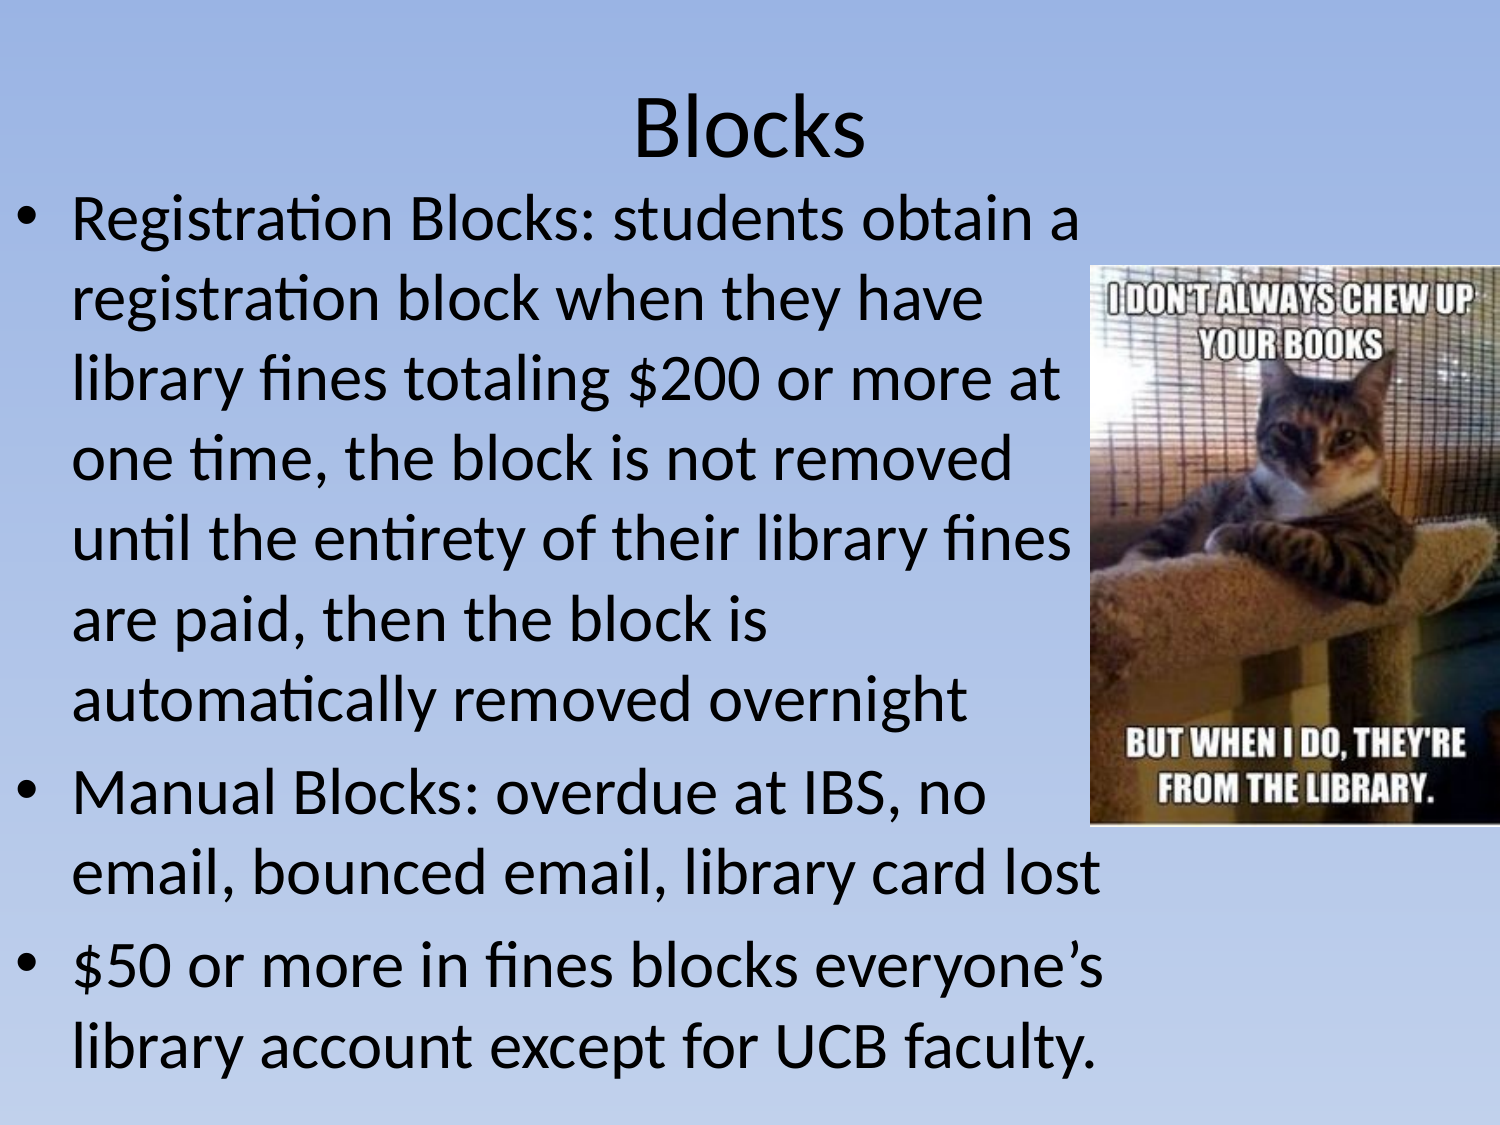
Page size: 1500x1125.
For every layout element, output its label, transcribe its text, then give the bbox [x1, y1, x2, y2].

title Blocks [75, 27, 1425, 215]
list Registration Blocks: students obtain a registration block when they have library fines totaling $200 or more at one time, the block is not removed until the entirety of their library fines are paid, then the block is automatically removed overnight Manual Blocks: overdue at IBS, no email, bounced email, library card lost $50 or more in fines blocks everyone’s library account except for UCB faculty. [0, 166, 1152, 1125]
picture [1090, 265, 1500, 827]
